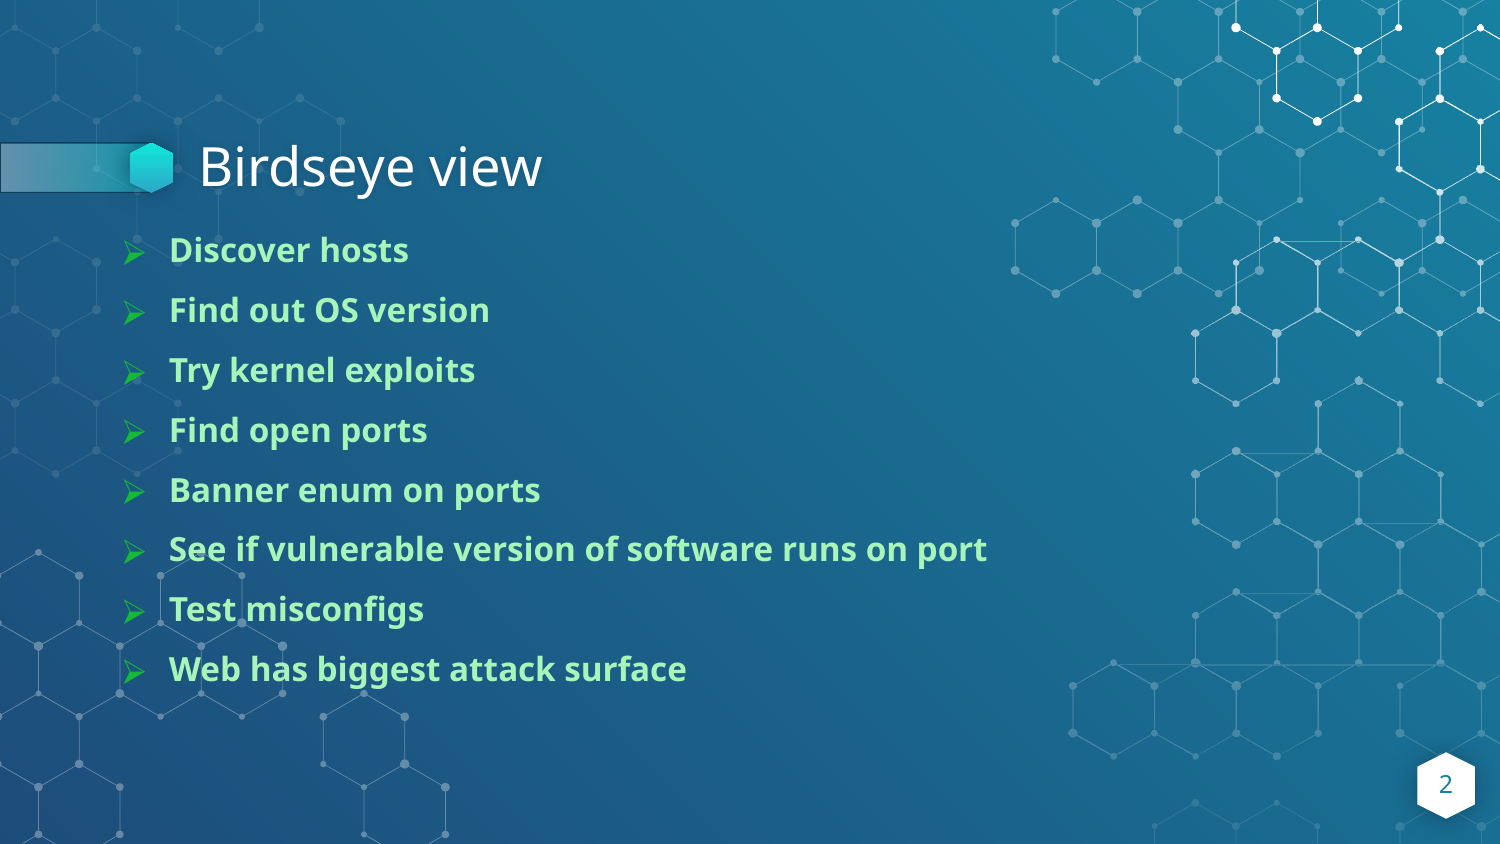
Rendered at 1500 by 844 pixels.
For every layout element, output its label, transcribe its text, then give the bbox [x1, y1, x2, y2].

text_box Discover hosts Find out OS version Try kernel exploits Find open ports Banner enum on ports See if vulnerable version of software runs on port Test misconfigs Web has biggest attack surface [107, 194, 1393, 704]
slide_number ‹#› [1417, 752, 1475, 819]
title Birdseye view [198, 140, 1500, 198]
